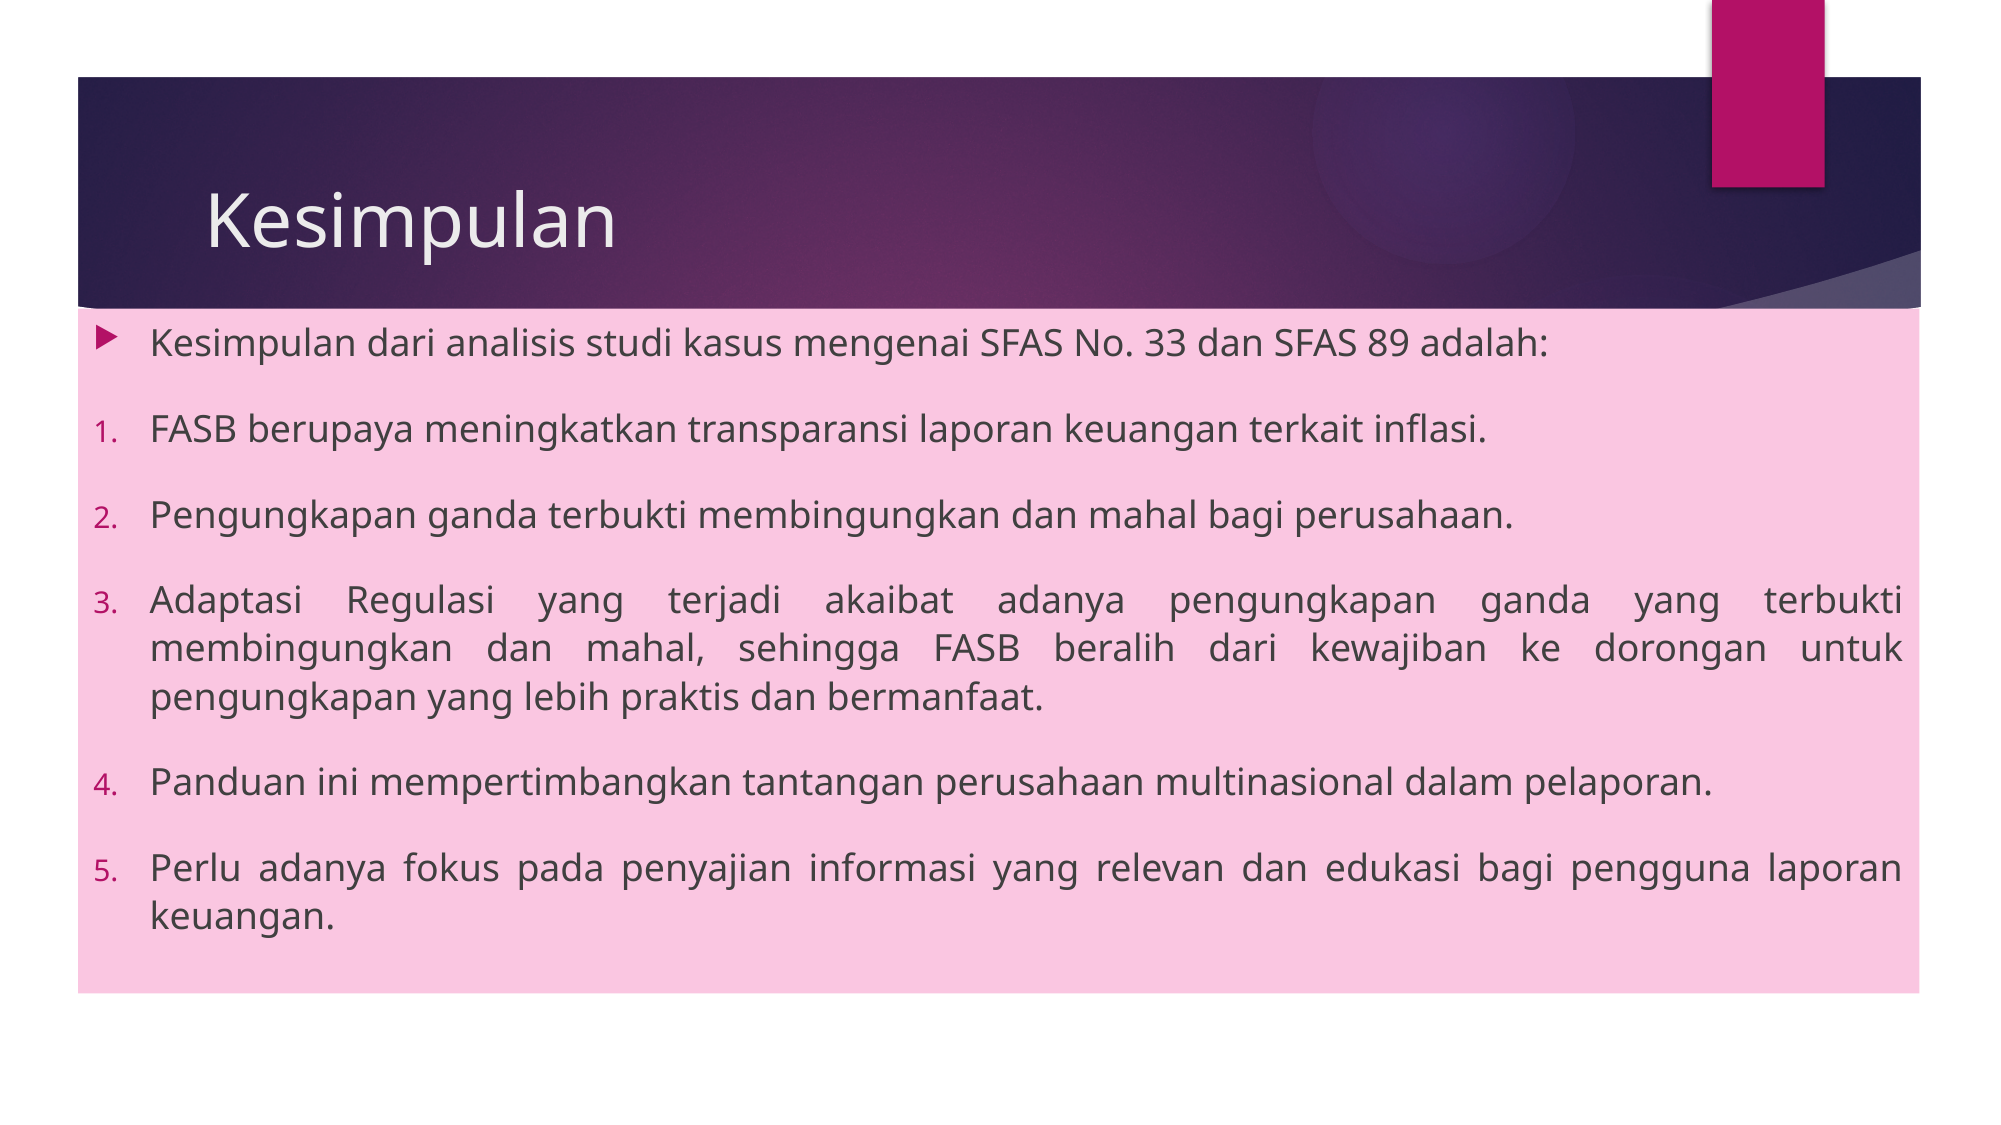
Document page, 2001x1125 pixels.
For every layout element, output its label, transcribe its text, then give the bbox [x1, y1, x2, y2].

list Kesimpulan dari analisis studi kasus mengenai SFAS No. 33 dan SFAS 89 adalah: FASB berupaya meningkatkan transparansi laporan keuangan terkait inflasi. Pengungkapan ganda terbukti membingungkan dan mahal bagi perusahaan. Adaptasi Regulasi yang terjadi akaibat adanya pengungkapan ganda yang terbukti membingungkan dan mahal, sehingga FASB beralih dari kewajiban ke dorongan untuk pengungkapan yang lebih praktis dan bermanfaat. Panduan ini mempertimbangkan tantangan perusahaan multinasional dalam pelaporan. Perlu adanya fokus pada penyajian informasi yang relevan dan edukasi bagi pengguna laporan keuangan. [78, 308, 1920, 994]
title Kesimpulan [189, 159, 1627, 276]
